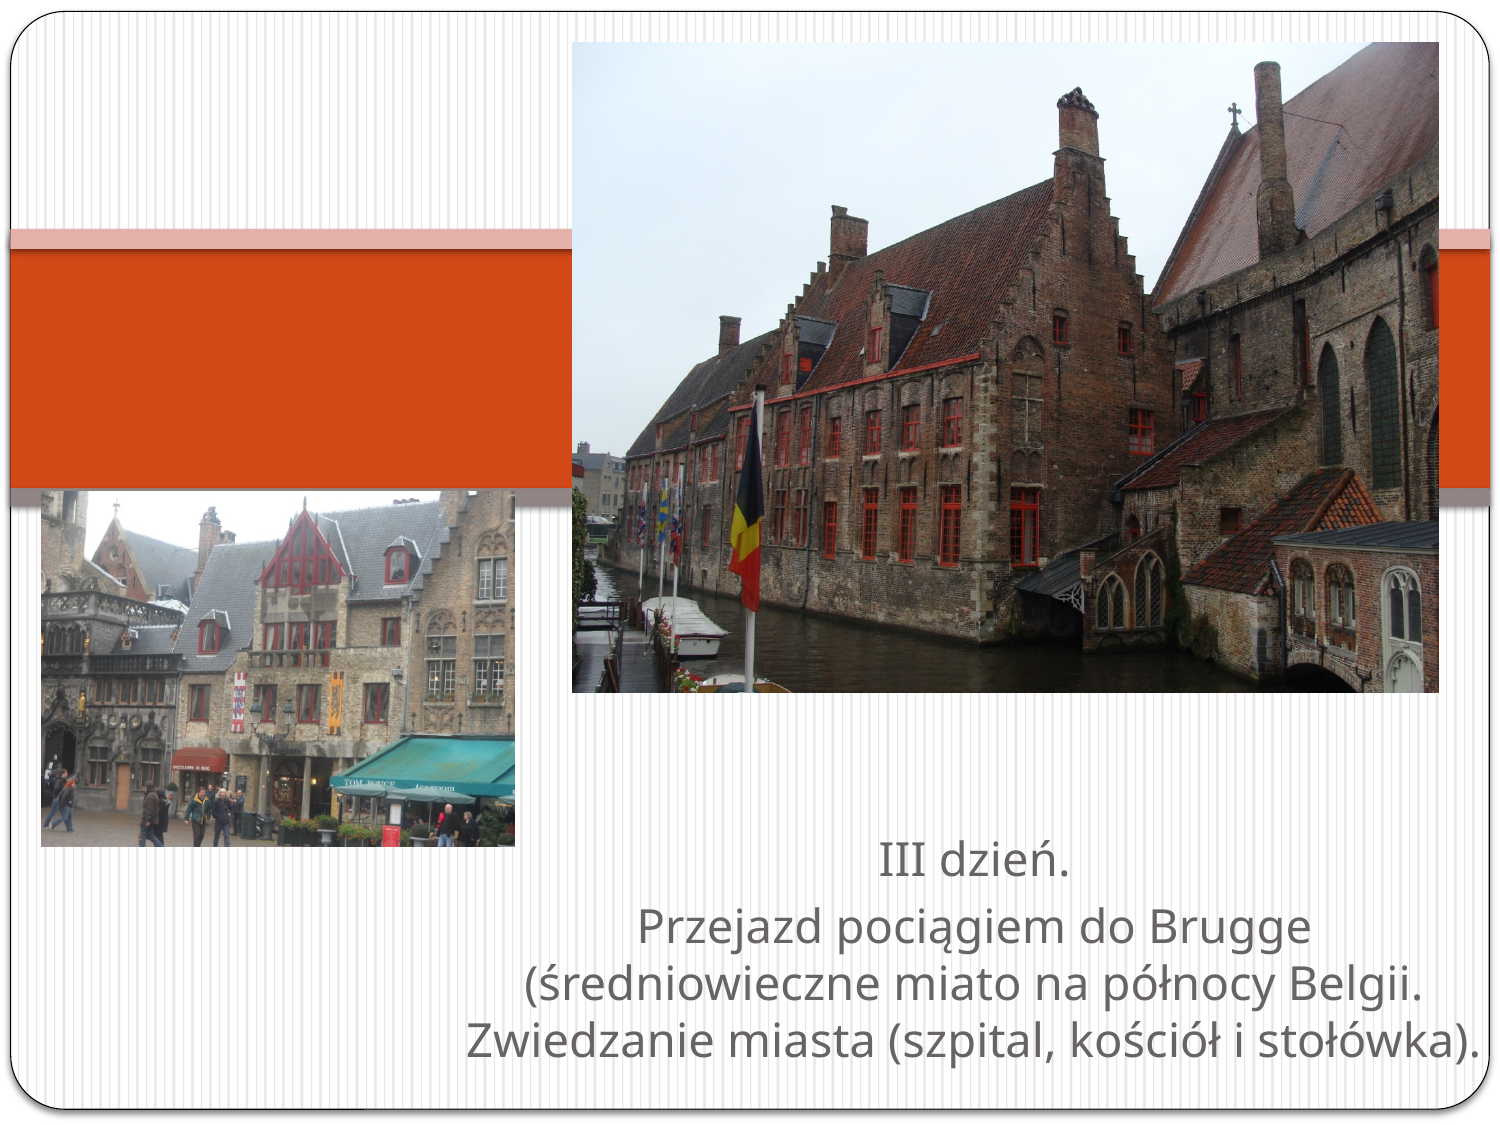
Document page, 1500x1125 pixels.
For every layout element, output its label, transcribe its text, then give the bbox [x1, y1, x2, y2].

subtitle III dzień. Przejazd pociągiem do Brugge (średniowieczne miato na północy Belgii. Zwiedzanie miasta (szpital, kościół i stołówka). [450, 822, 1500, 1085]
picture [572, 42, 1440, 693]
picture [41, 491, 515, 847]
